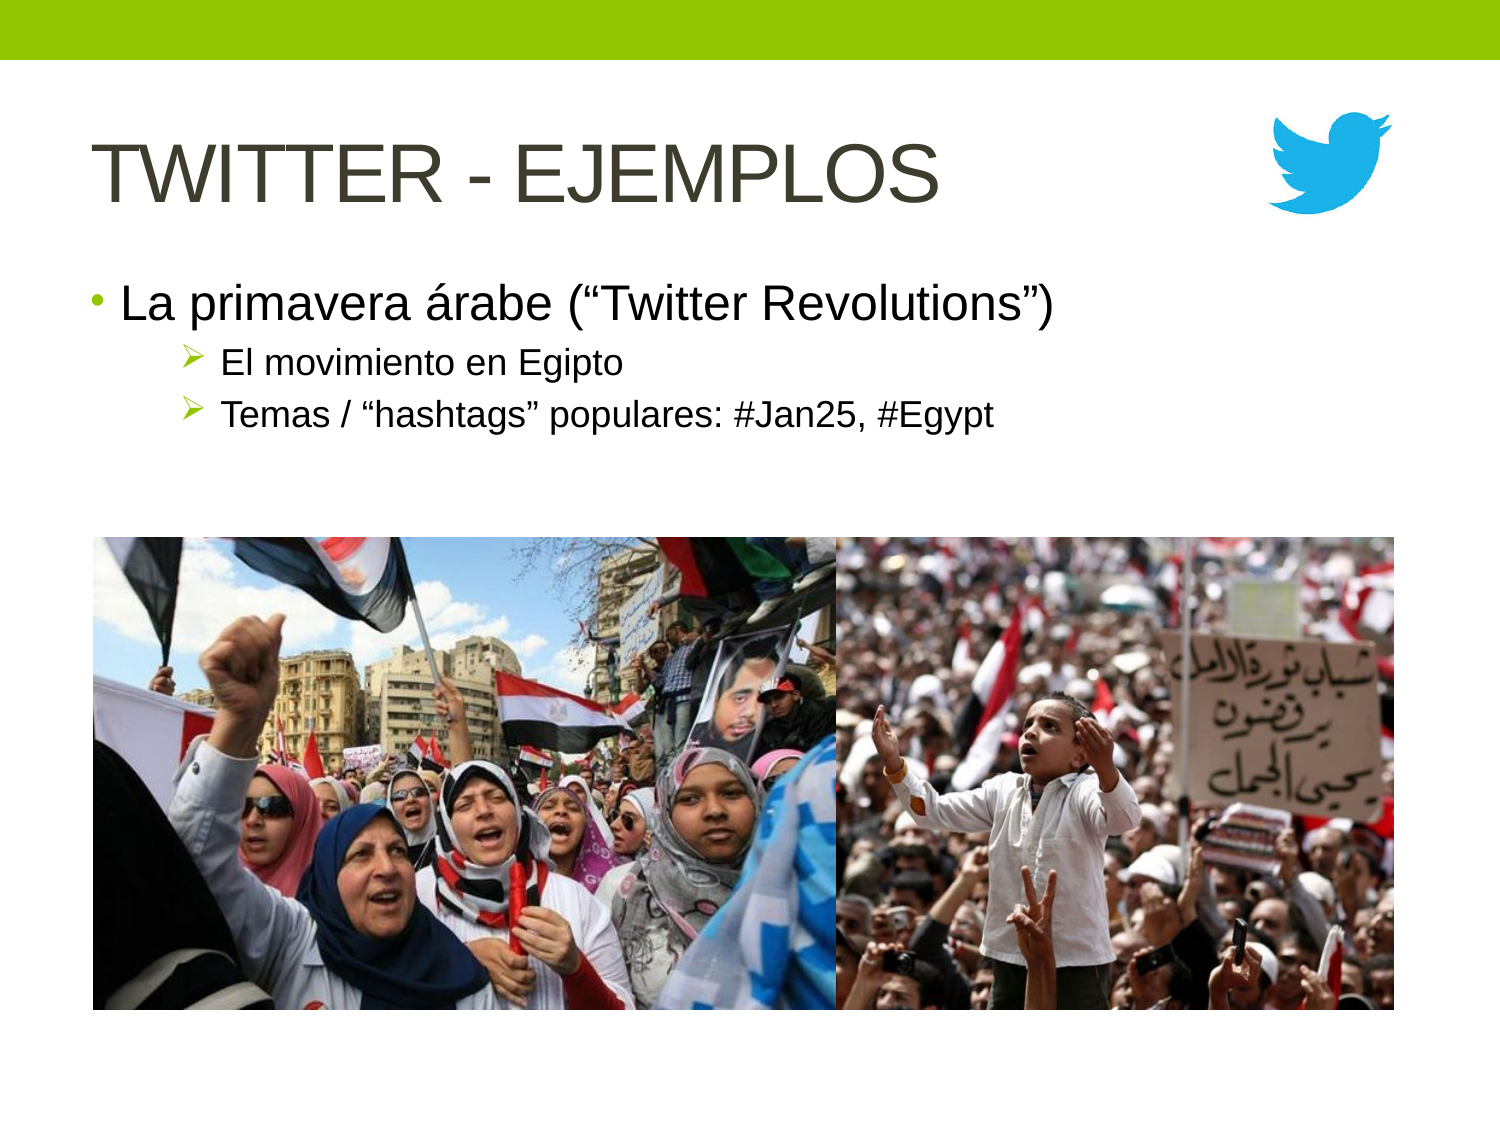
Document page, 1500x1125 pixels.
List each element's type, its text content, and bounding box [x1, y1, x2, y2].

list La primavera árabe (“Twitter Revolutions”) El movimiento en Egipto Temas / “hashtags” populares: #Jan25, #Egypt [75, 262, 1425, 1063]
picture [1241, 74, 1419, 252]
title TWITTER - EJEMPLOS [75, 87, 1239, 250]
picture [93, 537, 1394, 1010]
